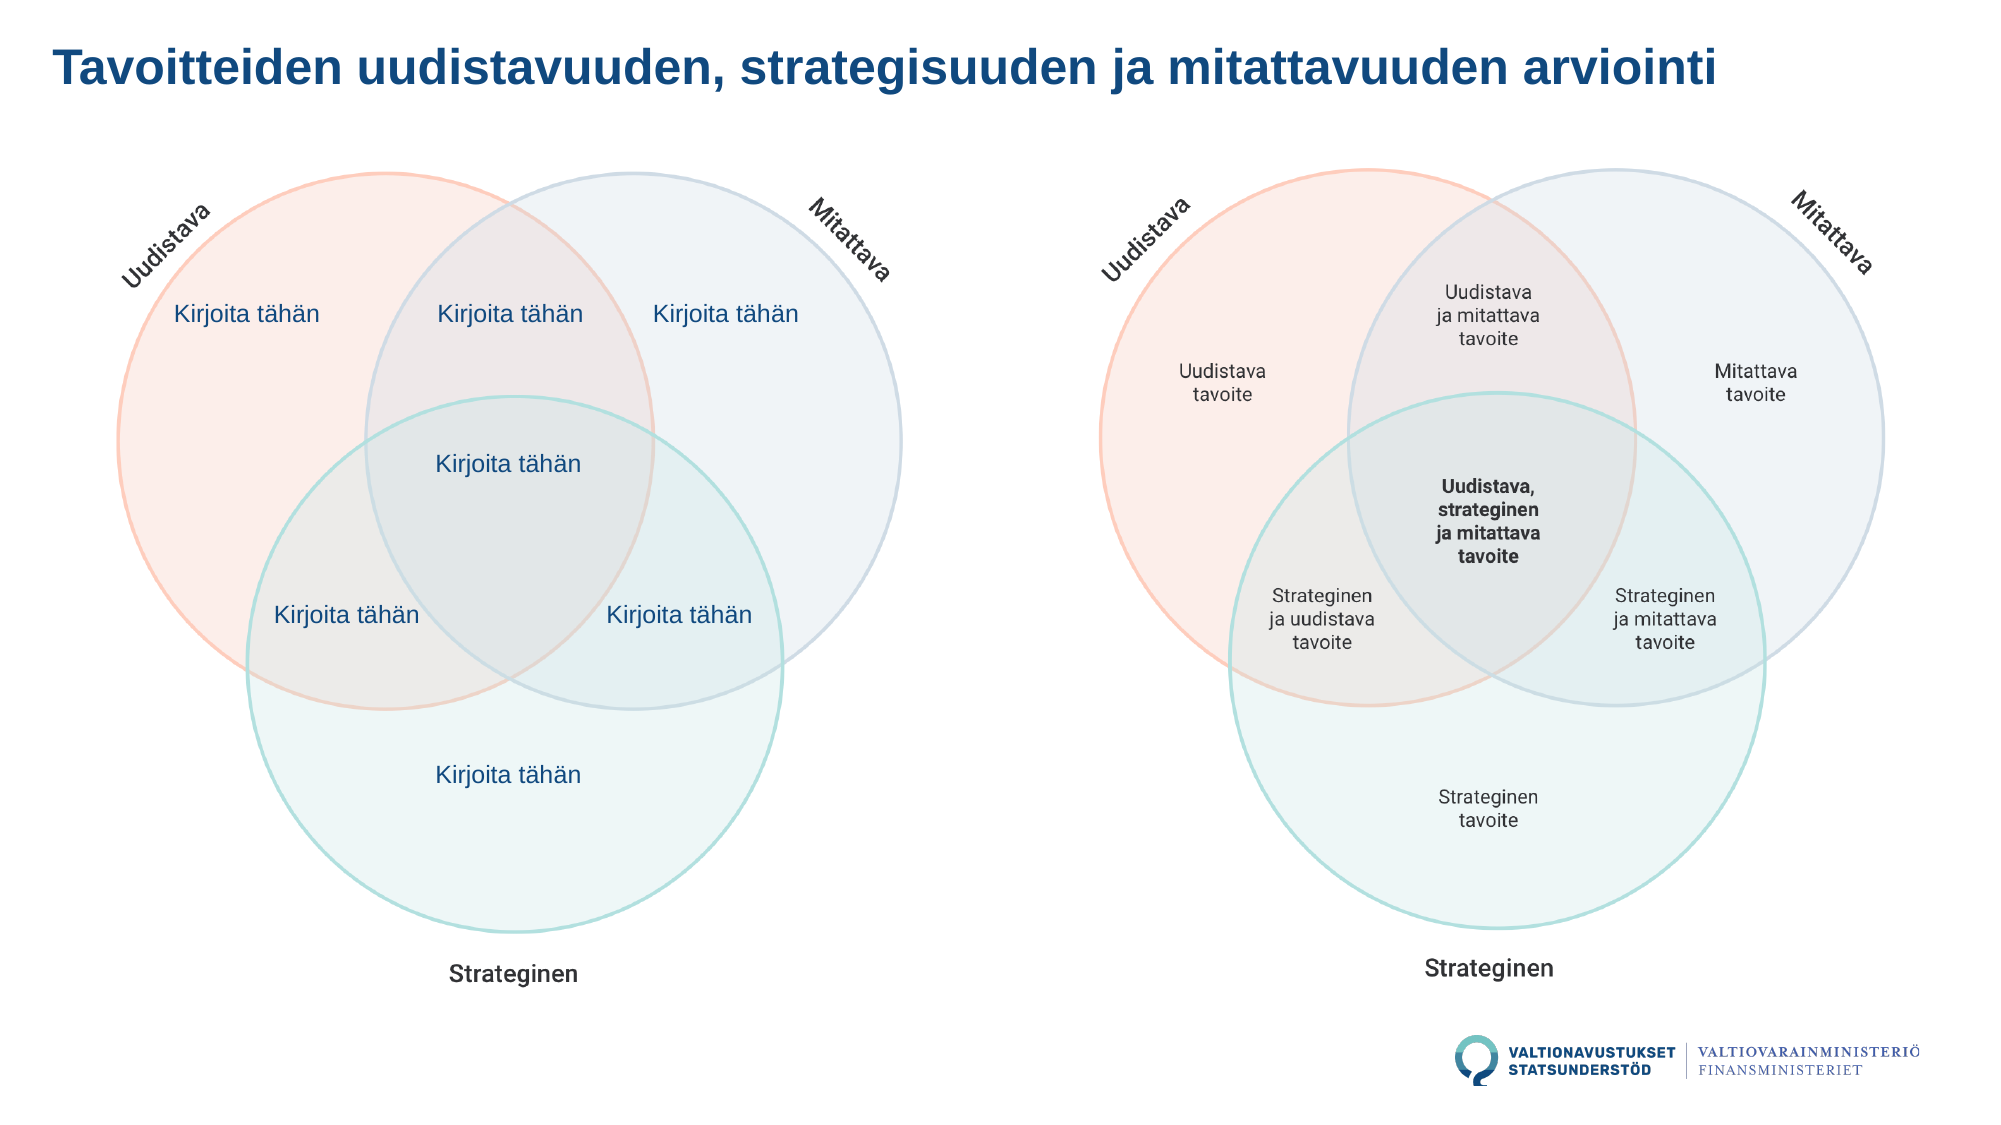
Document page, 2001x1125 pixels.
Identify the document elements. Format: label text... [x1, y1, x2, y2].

text_box Tavoitteiden uudistavuuden, strategisuuden ja mitattavuuden arviointi [52, 34, 1719, 95]
picture [83, 131, 1917, 1022]
